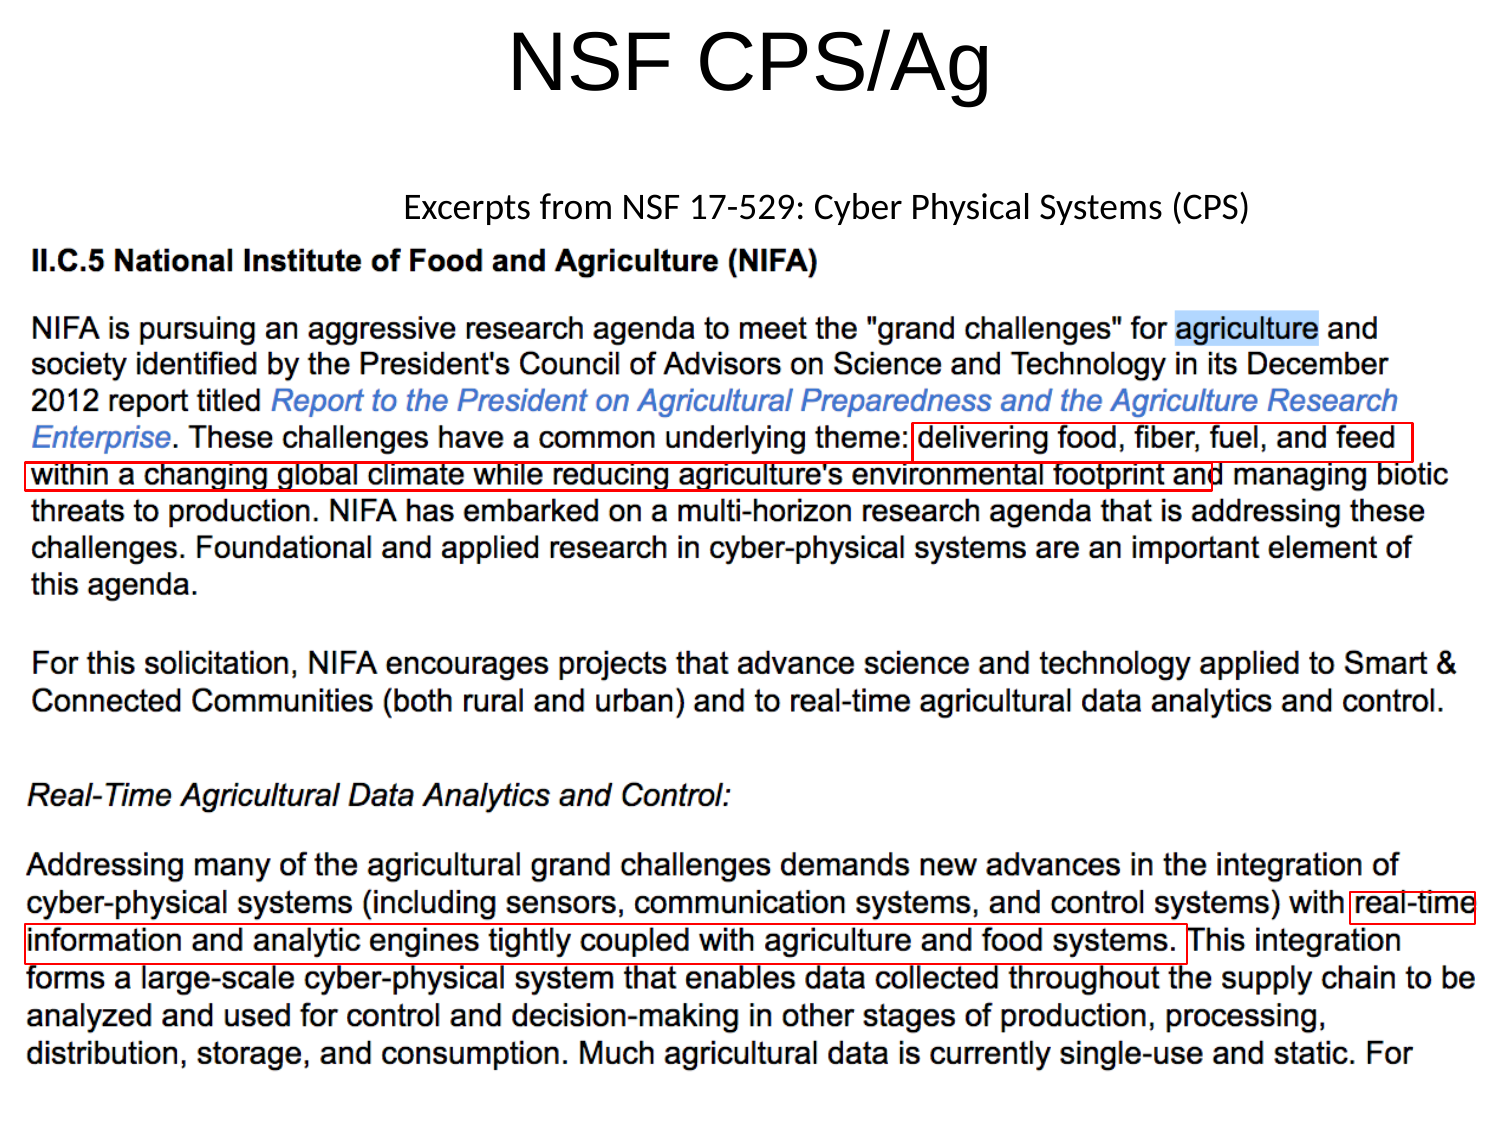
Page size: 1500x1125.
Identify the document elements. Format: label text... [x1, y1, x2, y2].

picture [24, 640, 1467, 726]
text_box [24, 766, 1492, 1076]
text_box Excerpts from NSF 17-529: Cyber Physical Systems (CPS) [388, 174, 1266, 235]
picture [24, 237, 1476, 628]
text_box NSF CPS/Ag [74, 0, 1425, 143]
